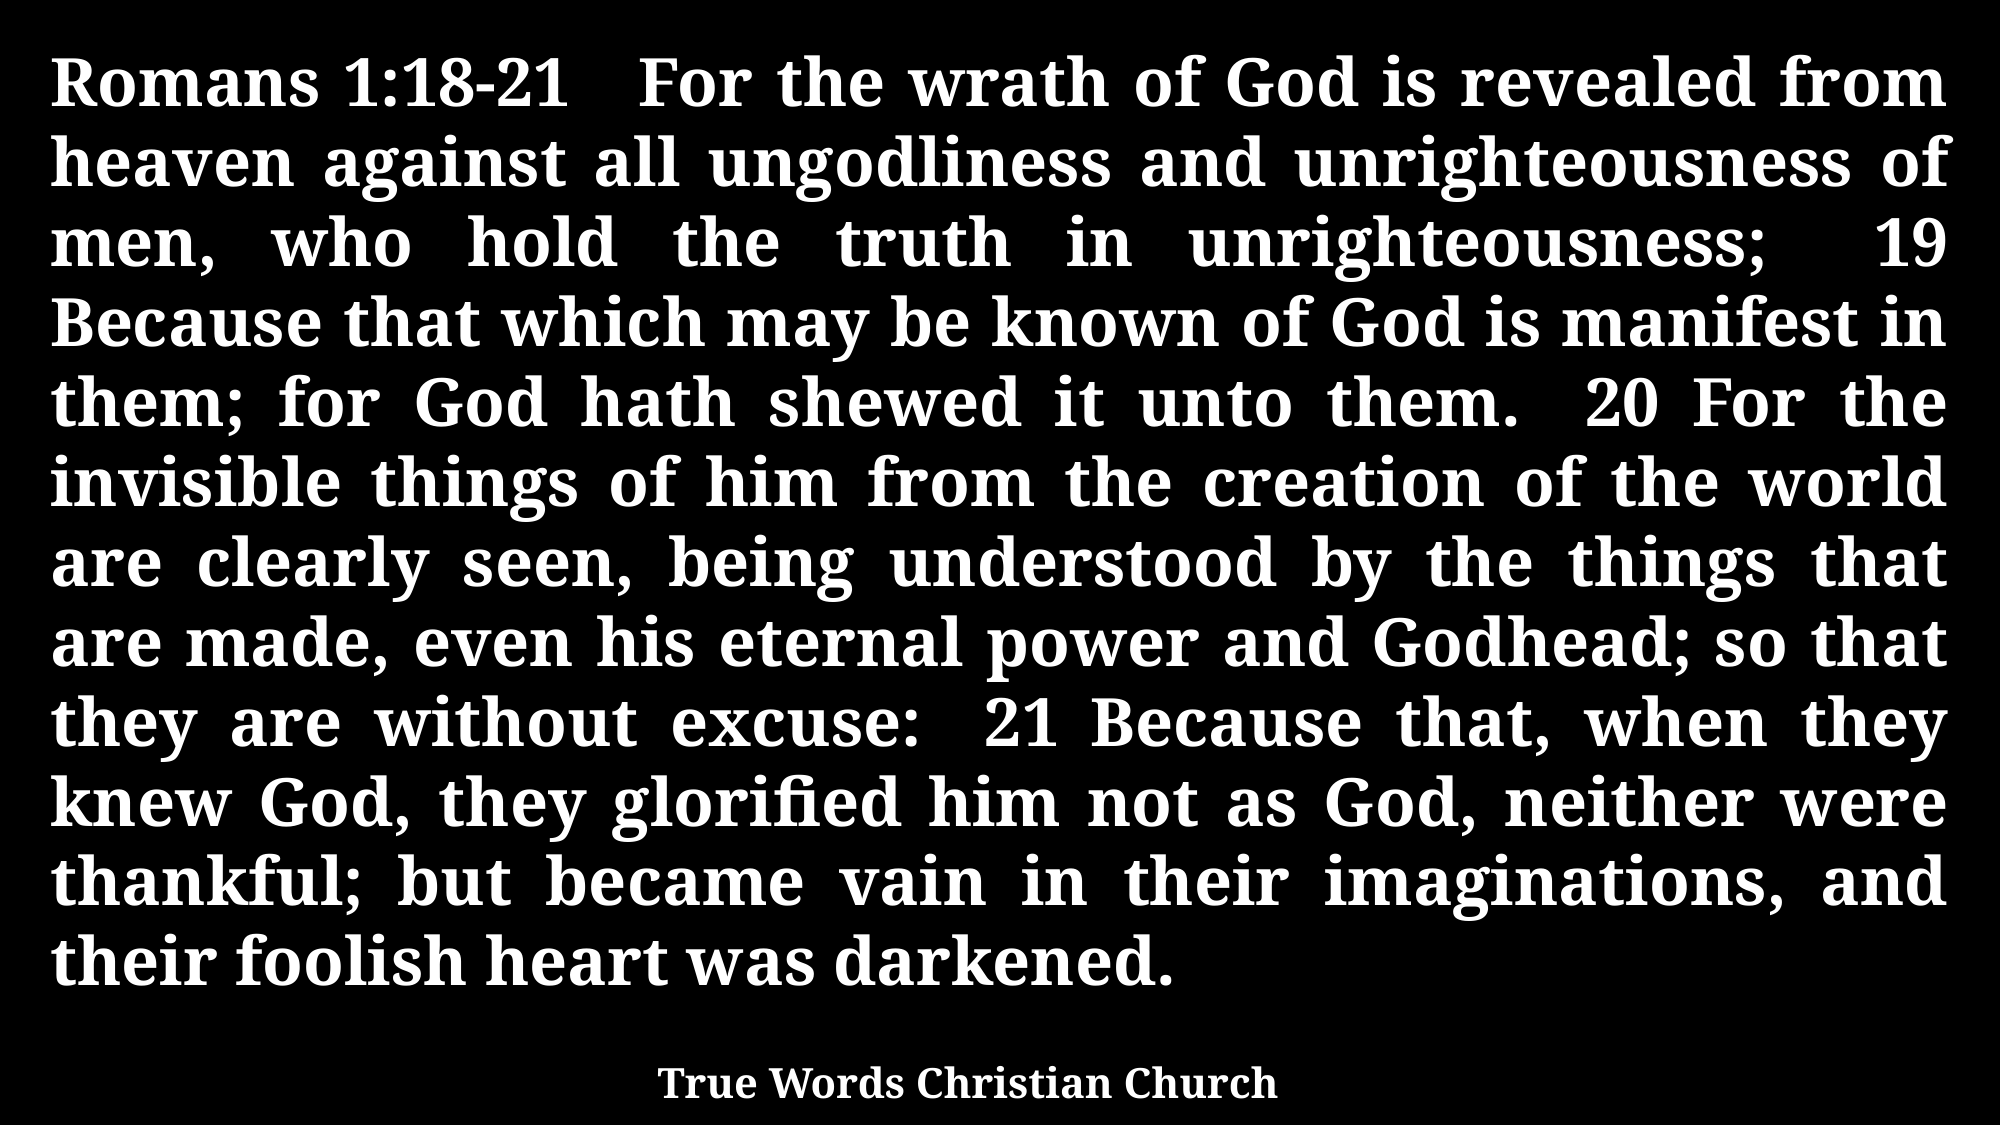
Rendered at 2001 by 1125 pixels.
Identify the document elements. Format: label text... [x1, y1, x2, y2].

text_box True Words Christian Church [642, 1049, 1294, 1114]
text_box Romans 1:18-21 For the wrath of God is revealed from heaven against all ungodliness and unrighteousness of men, who hold the truth in unrighteousness; 19 Because that which may be known of God is manifest in them; for God hath shewed it unto them. 20 For the invisible things of him from the creation of the world are clearly seen, being understood by the things that are made, even his eternal power and Godhead; so that they are without excuse: 21 Because that, when they knew God, they glorified him not as God, neither were thankful; but became vain in their imaginations, and their foolish heart was darkened. [35, 32, 1965, 1007]
